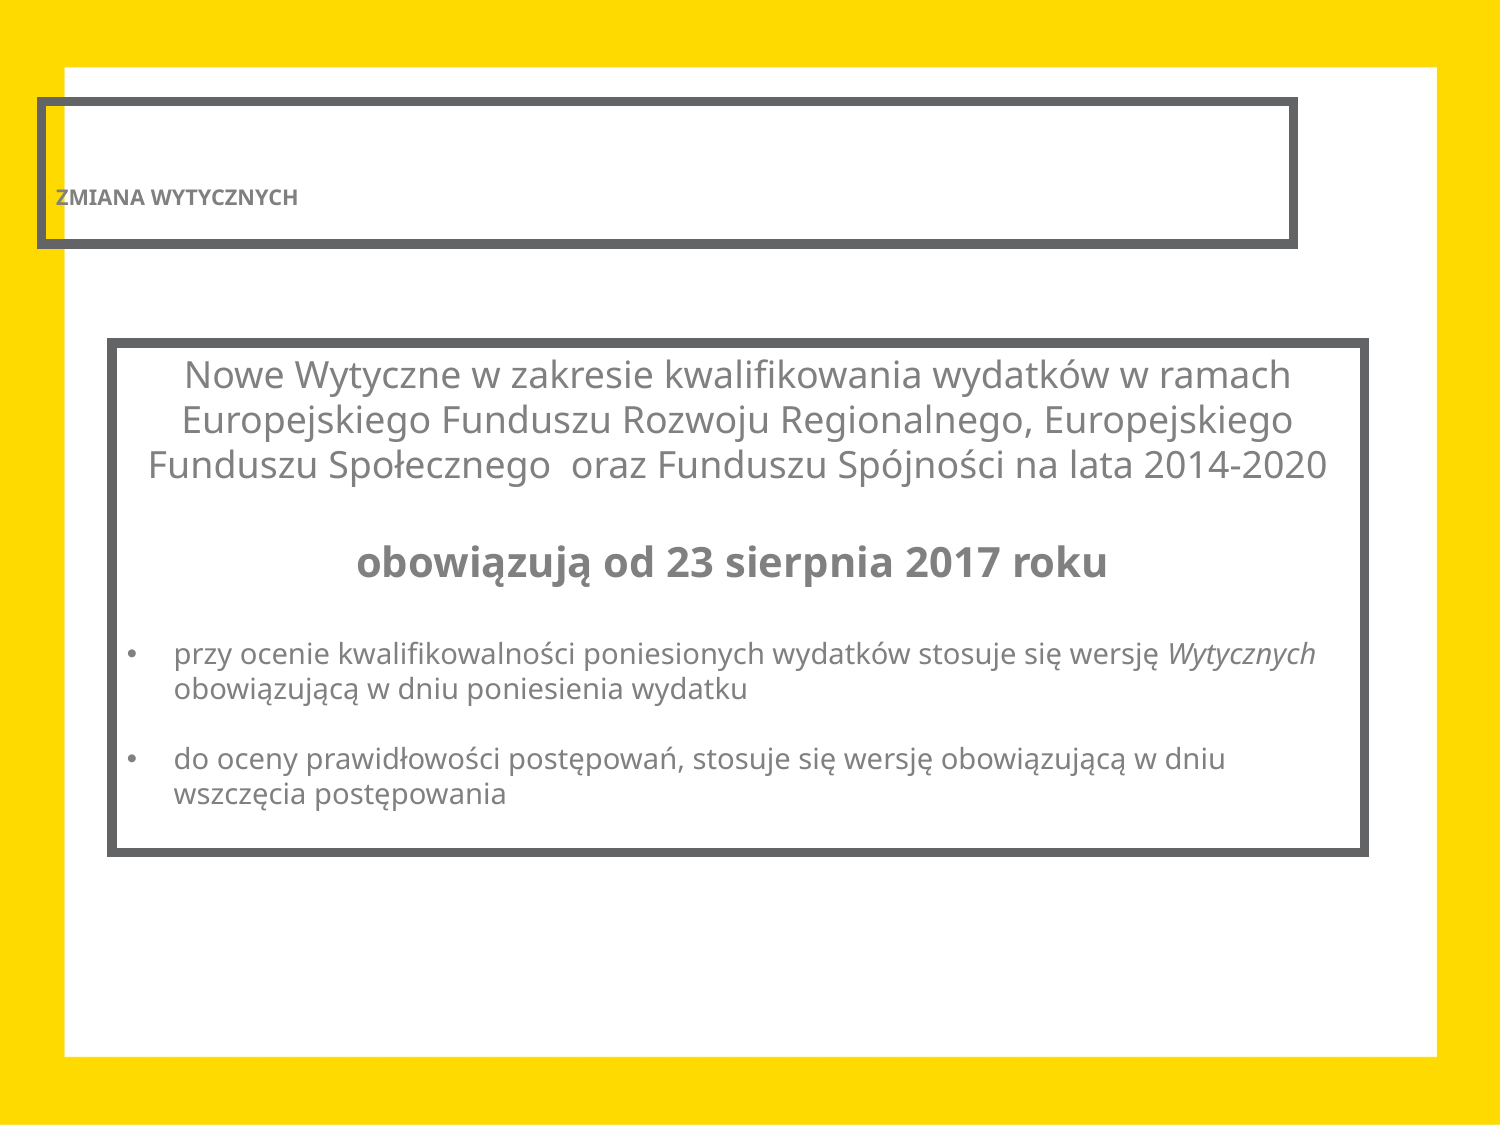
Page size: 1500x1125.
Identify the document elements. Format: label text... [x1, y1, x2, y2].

picture [0, 0, 1500, 1125]
text_box ZMIANA WYTYCZNYCH [41, 101, 1294, 244]
text_box Nowe Wytyczne w zakresie kwalifikowania wydatków w ramach Europejskiego Funduszu Rozwoju Regionalnego, Europejskiego Funduszu Społecznego oraz Funduszu Spójności na lata 2014-2020 obowiązują od 23 sierpnia 2017 roku przy ocenie kwalifikowalności poniesionych wydatków stosuje się wersję Wytycznych obowiązującą w dniu poniesienia wydatku do oceny prawidłowości postępowań, stosuje się wersję obowiązującą w dniu wszczęcia postępowania [112, 343, 1365, 853]
